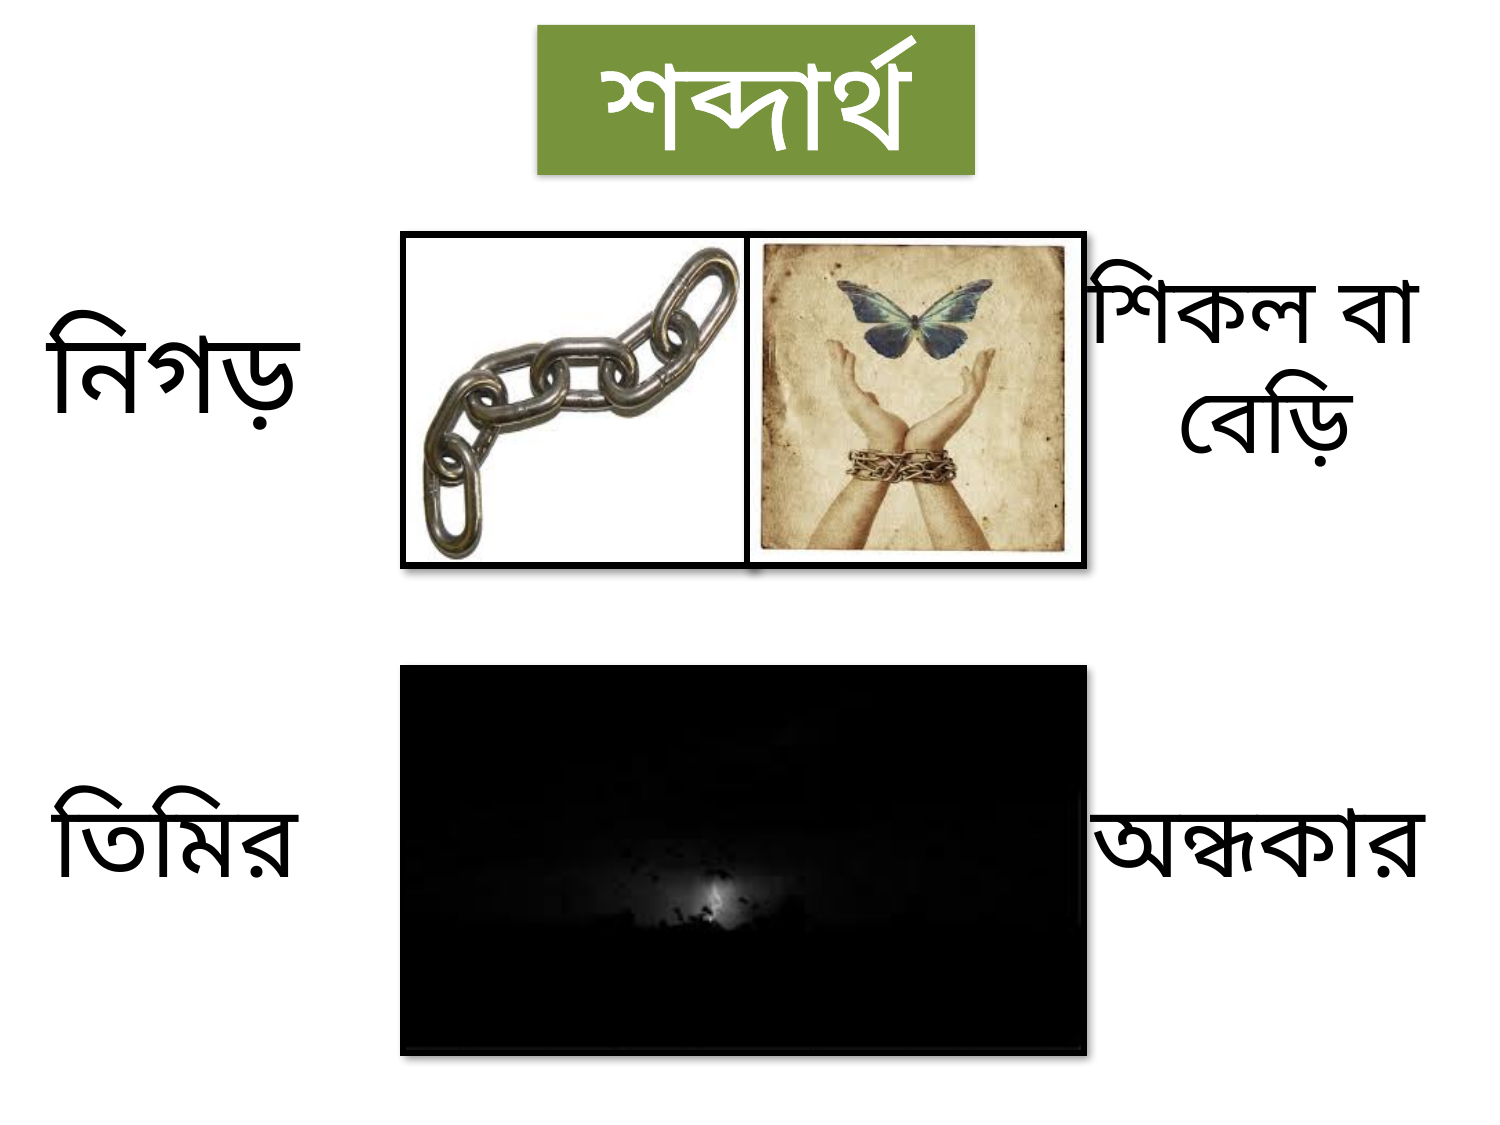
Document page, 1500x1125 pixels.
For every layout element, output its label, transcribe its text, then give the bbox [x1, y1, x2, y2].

text_box অন্ধকার [1086, 769, 1440, 905]
text_box শিকল বা বেড়ি [1086, 244, 1458, 479]
text_box শব্দার্থ [535, 23, 977, 177]
text_box তিমির [37, 769, 313, 905]
picture [405, 671, 1082, 1051]
text_box নিগড় [32, 293, 314, 443]
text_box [405, 237, 1082, 563]
